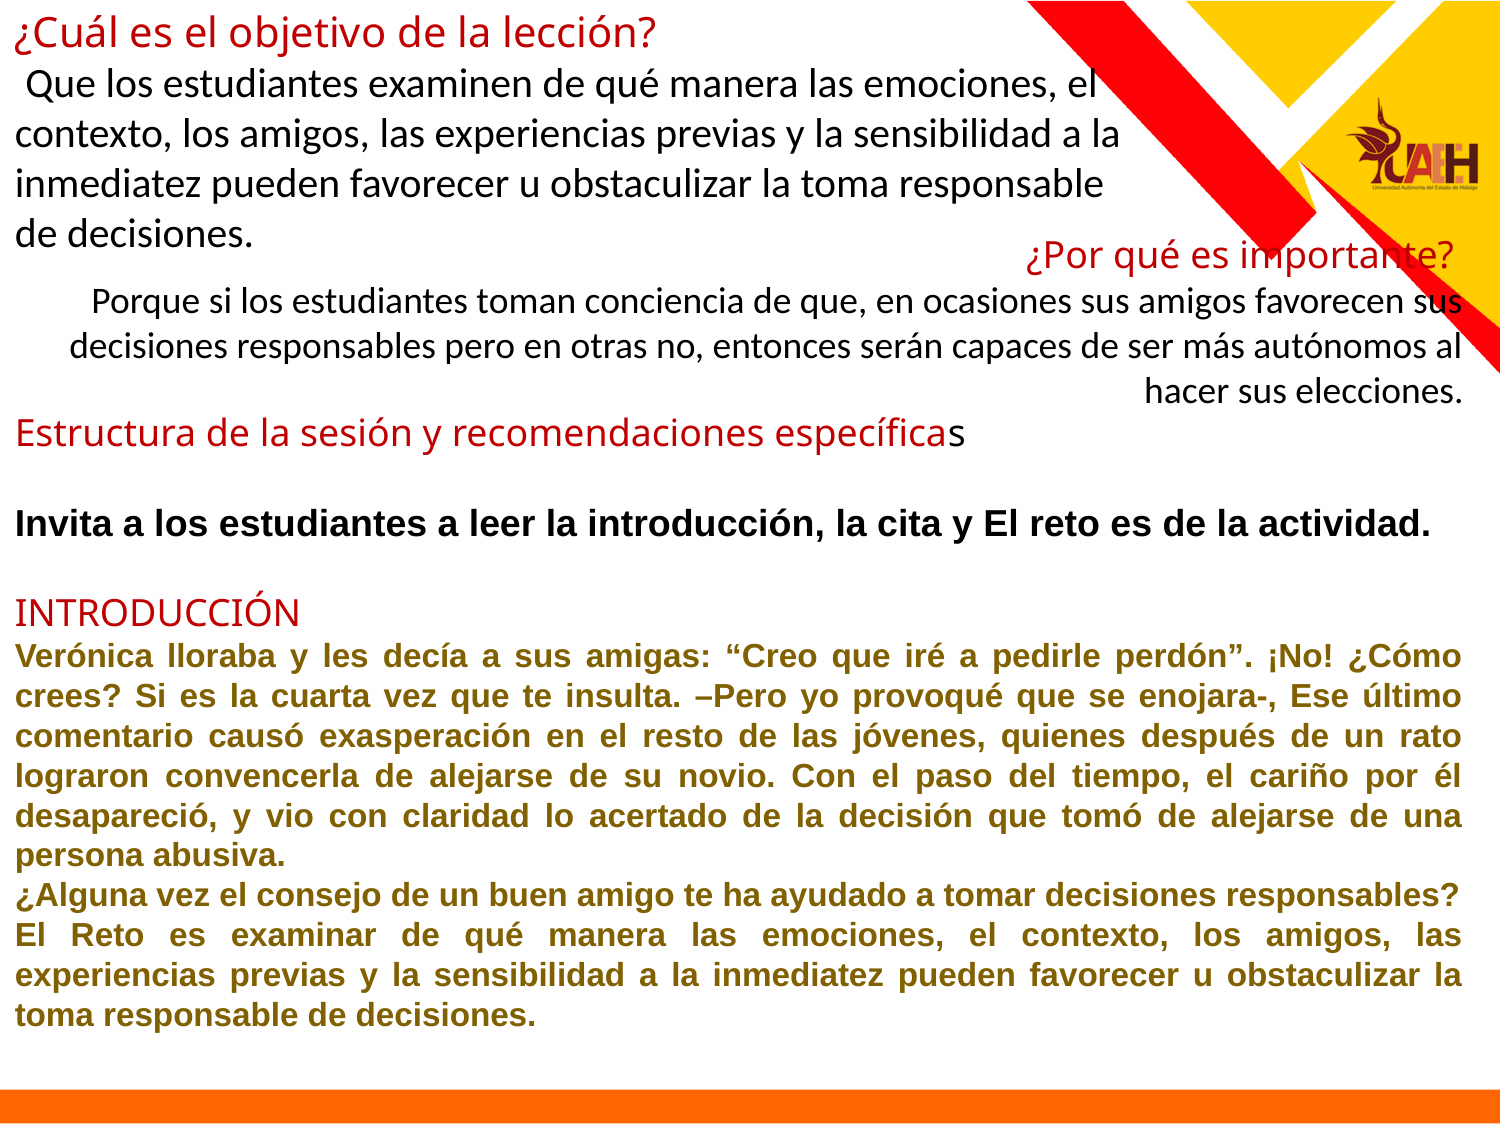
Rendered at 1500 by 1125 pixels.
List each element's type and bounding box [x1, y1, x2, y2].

picture [0, 0, 1500, 1125]
text_box [491, 405, 539, 444]
